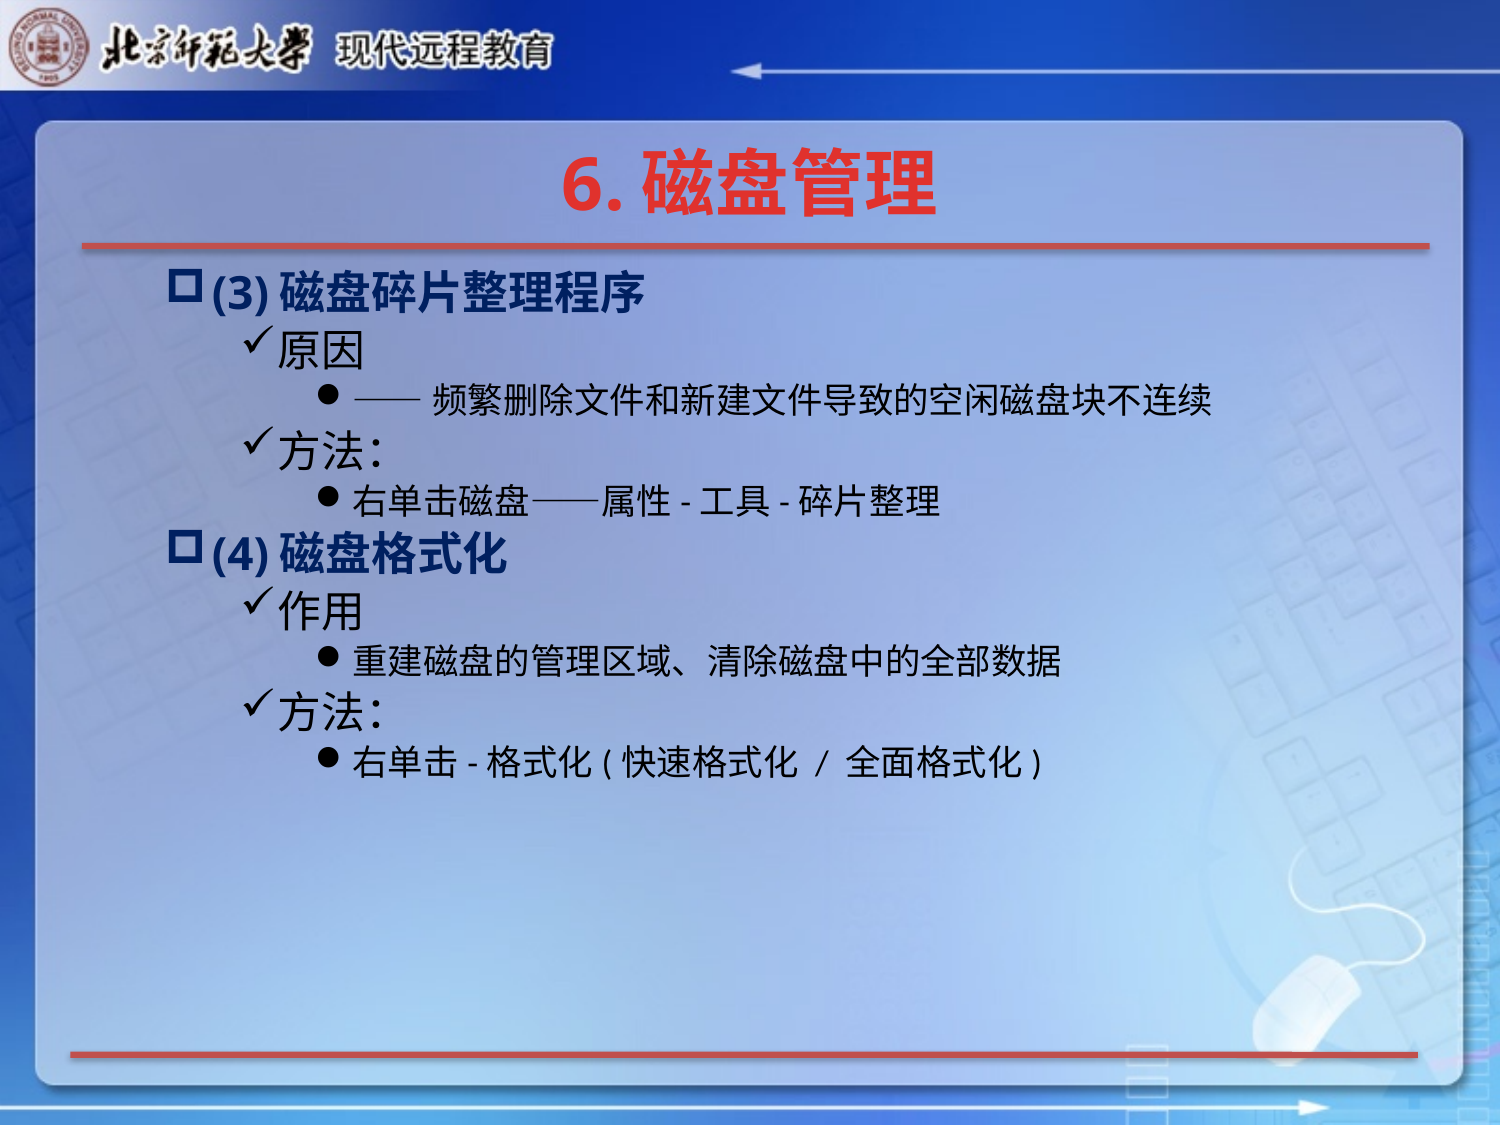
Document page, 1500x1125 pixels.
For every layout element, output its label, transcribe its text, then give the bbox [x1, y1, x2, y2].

list (3)磁盘碎片整理程序 原因 ——频繁删除文件和新建文件导致的空闲磁盘块不连续 方法： 右单击磁盘——属性-工具-碎片整理 (4)磁盘格式化 作用 重建磁盘的管理区域、清除磁盘中的全部数据 方法： 右单击-格式化(快速格式化 / 全面格式化) [75, 262, 1425, 1043]
title 6.磁盘管理 [75, 128, 1425, 233]
picture [0, 0, 1500, 1125]
